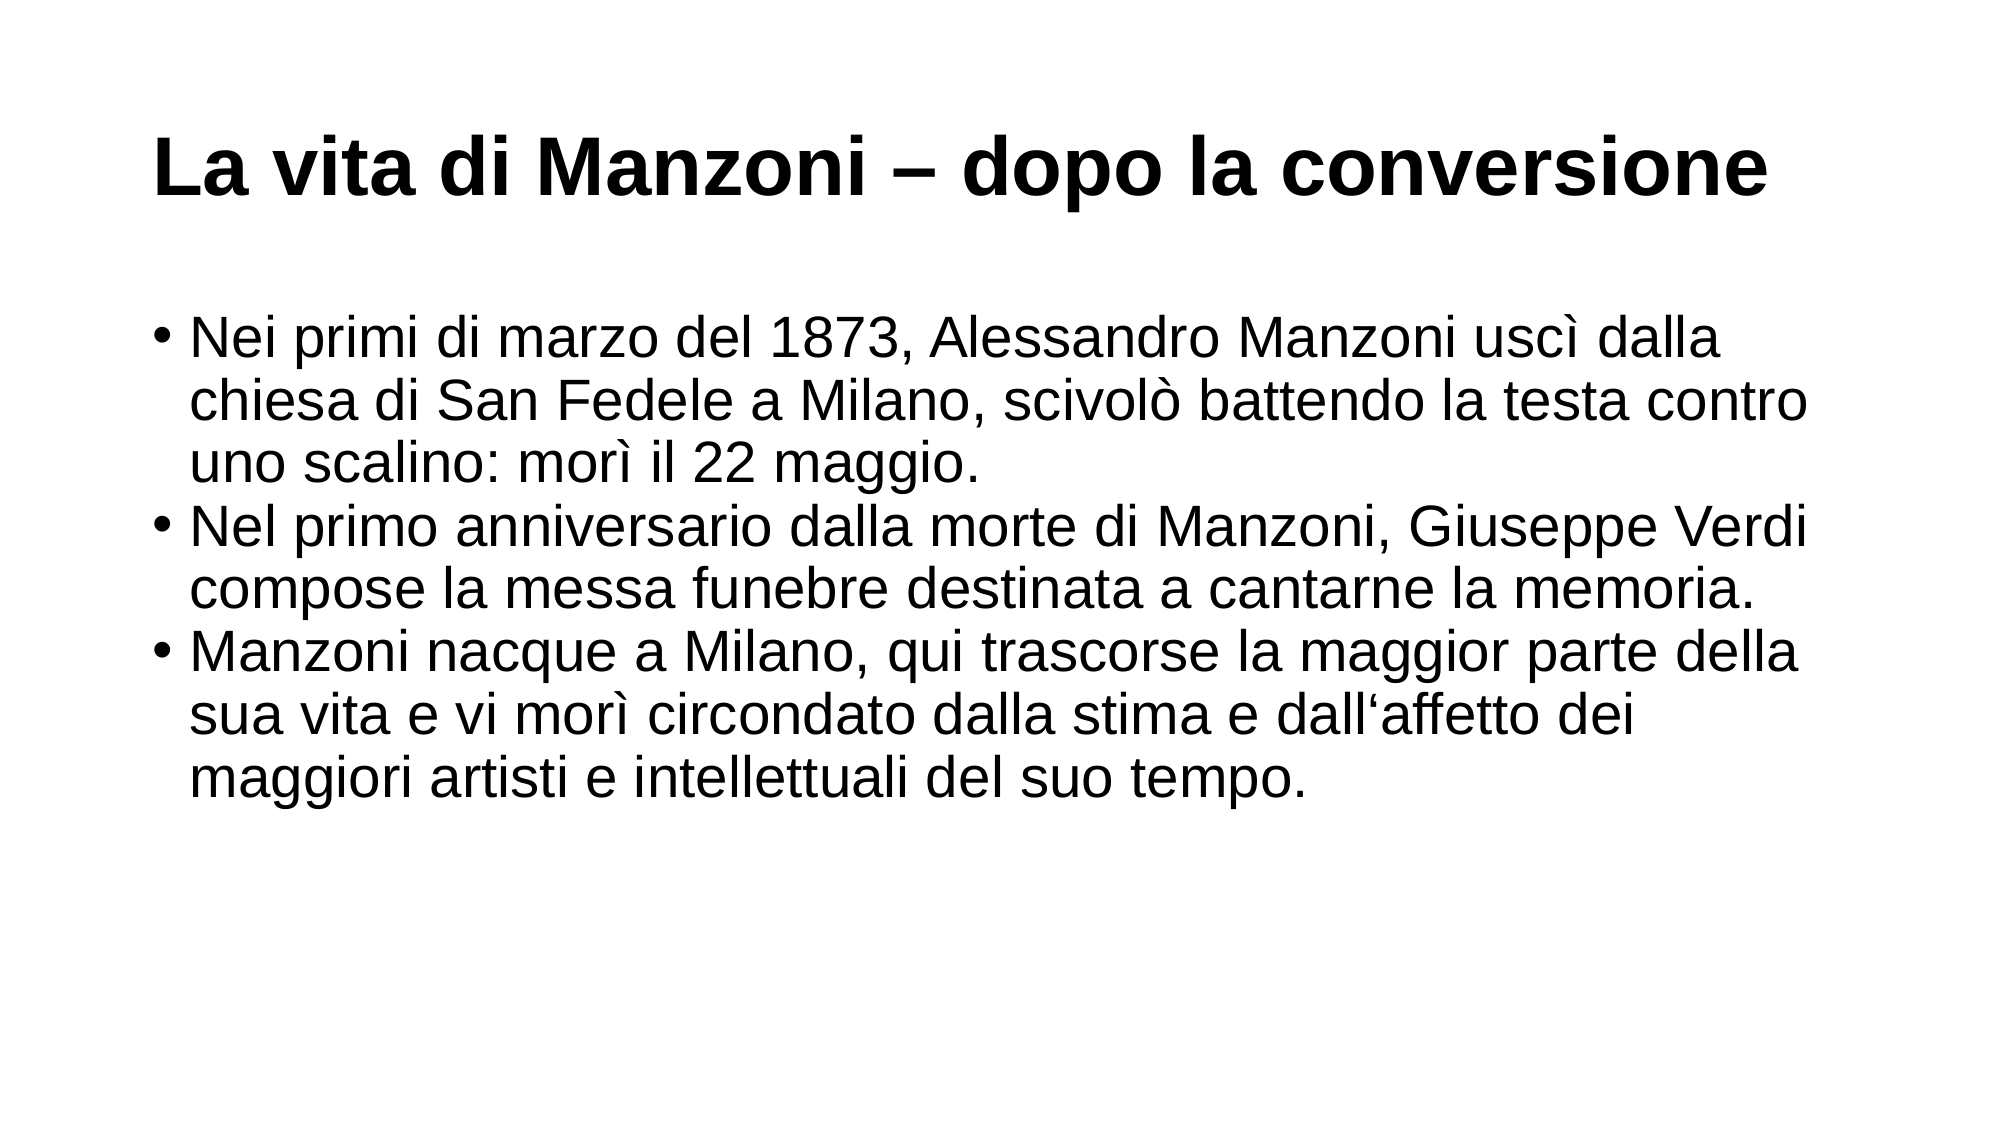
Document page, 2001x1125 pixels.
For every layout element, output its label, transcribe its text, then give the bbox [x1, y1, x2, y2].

text_box La vita di Manzoni – dopo la conversione [137, 59, 1863, 278]
text_box Nei primi di marzo del 1873, Alessandro Manzoni uscì dalla chiesa di San Fedele a Milano, scivolò battendo la testa contro uno scalino: morì il 22 maggio. Nel primo anniversario dalla morte di Manzoni, Giuseppe Verdi compose la messa funebre destinata a cantarne la memoria. Manzoni nacque a Milano, qui trascorse la maggior parte della sua vita e vi morì circondato dalla stima e dall‘affetto dei maggiori artisti e intellettuali del suo tempo. [137, 299, 1863, 1014]
